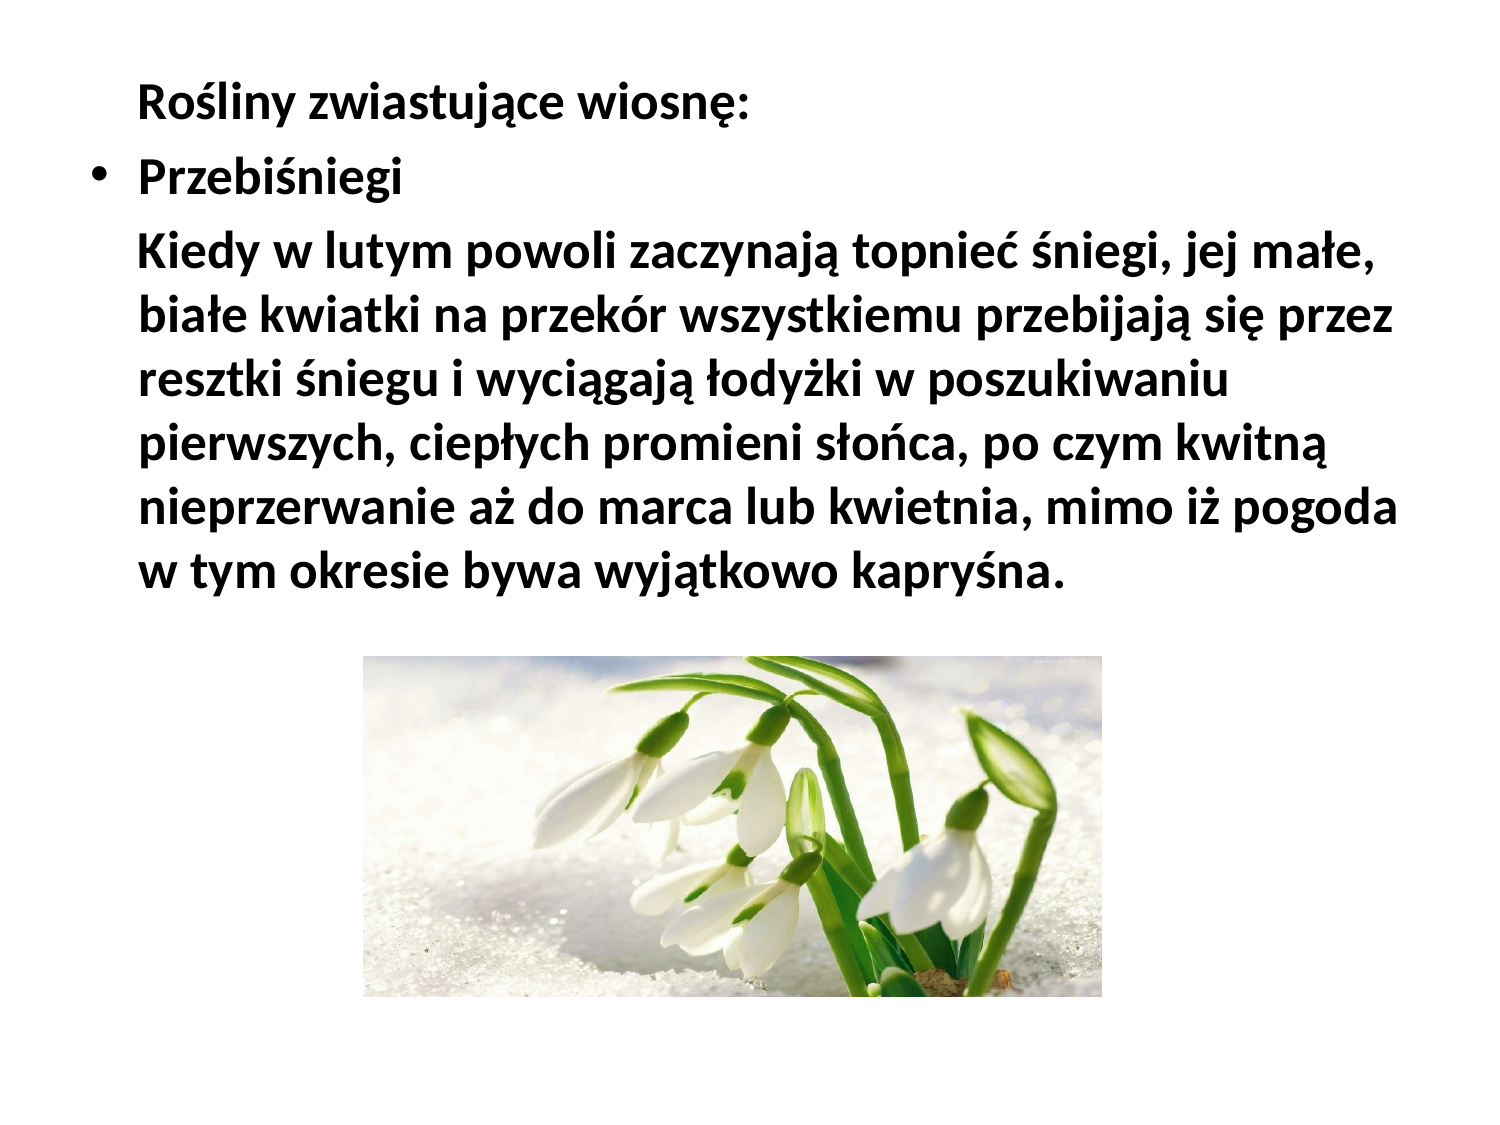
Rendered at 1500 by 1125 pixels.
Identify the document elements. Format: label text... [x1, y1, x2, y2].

list Rośliny zwiastujące wiosnę: Przebiśniegi Kiedy w lutym powoli zaczynają topnieć śniegi, jej małe, białe kwiatki na przekór wszystkiemu przebijają się przez resztki śniegu i wyciągają łodyżki w poszukiwaniu pierwszych, ciepłych promieni słońca, po czym kwitną nieprzerwanie aż do marca lub kwietnia, mimo iż pogoda w tym okresie bywa wyjątkowo kapryśna. [75, 58, 1425, 657]
picture [362, 656, 1102, 997]
